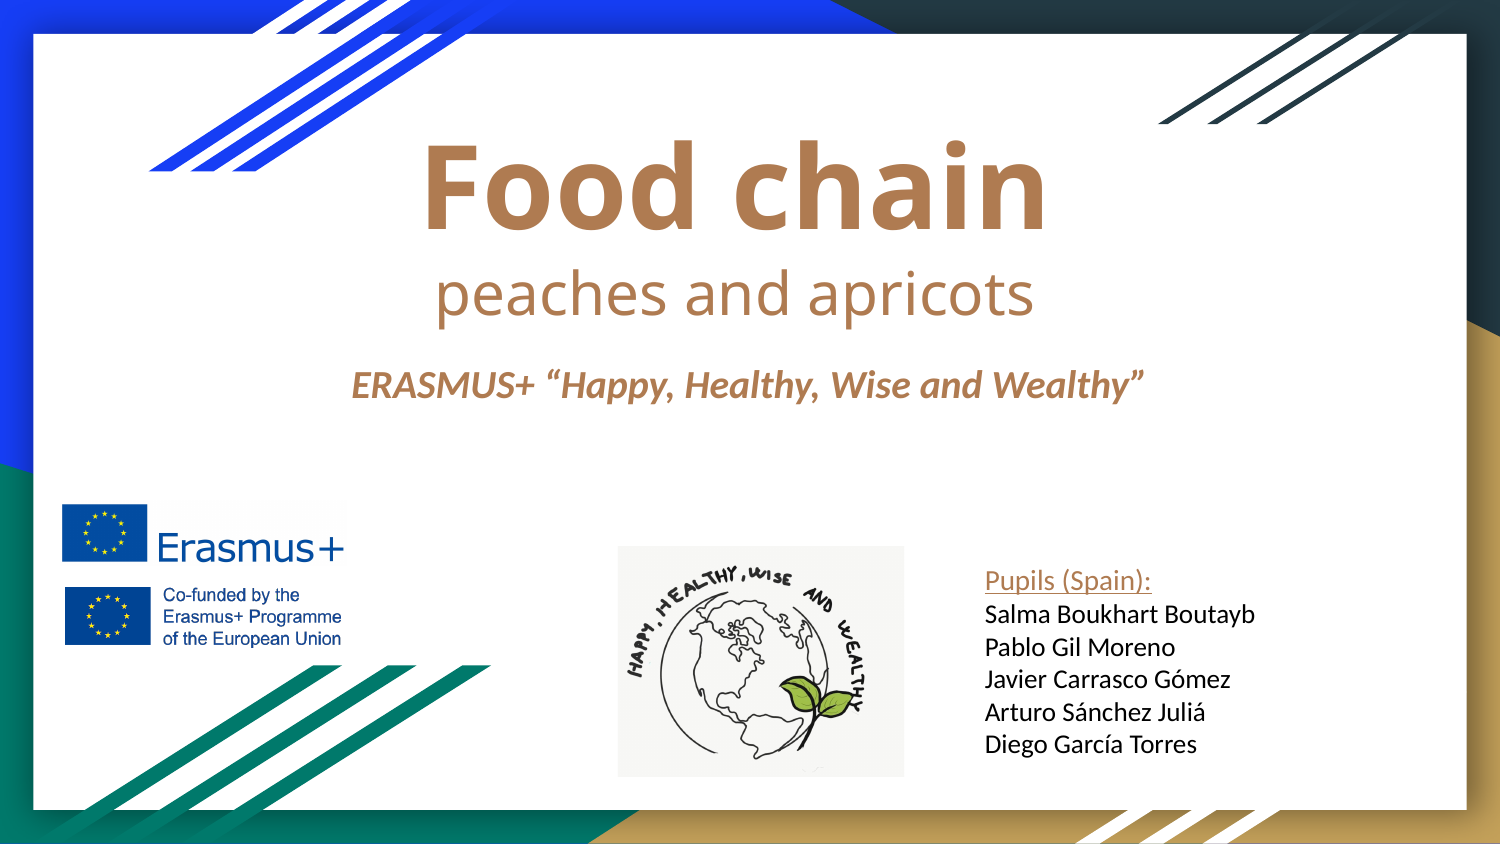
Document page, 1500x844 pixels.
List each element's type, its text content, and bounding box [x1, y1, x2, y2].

picture [59, 500, 347, 567]
subtitle ERASMUS+ “Happy, Healthy, Wise and Wealthy” [115, 336, 1384, 422]
text_box Pupils (Spain): Salma Boukhart Boutayb Pablo Gil Moreno Javier Carrasco Gómez Arturo Sánchez Juliá Diego García Torres [969, 546, 1307, 774]
picture [65, 586, 342, 648]
text_box peaches and apricots [115, 240, 1355, 343]
picture [617, 546, 905, 777]
title Food chain [115, 83, 1355, 240]
